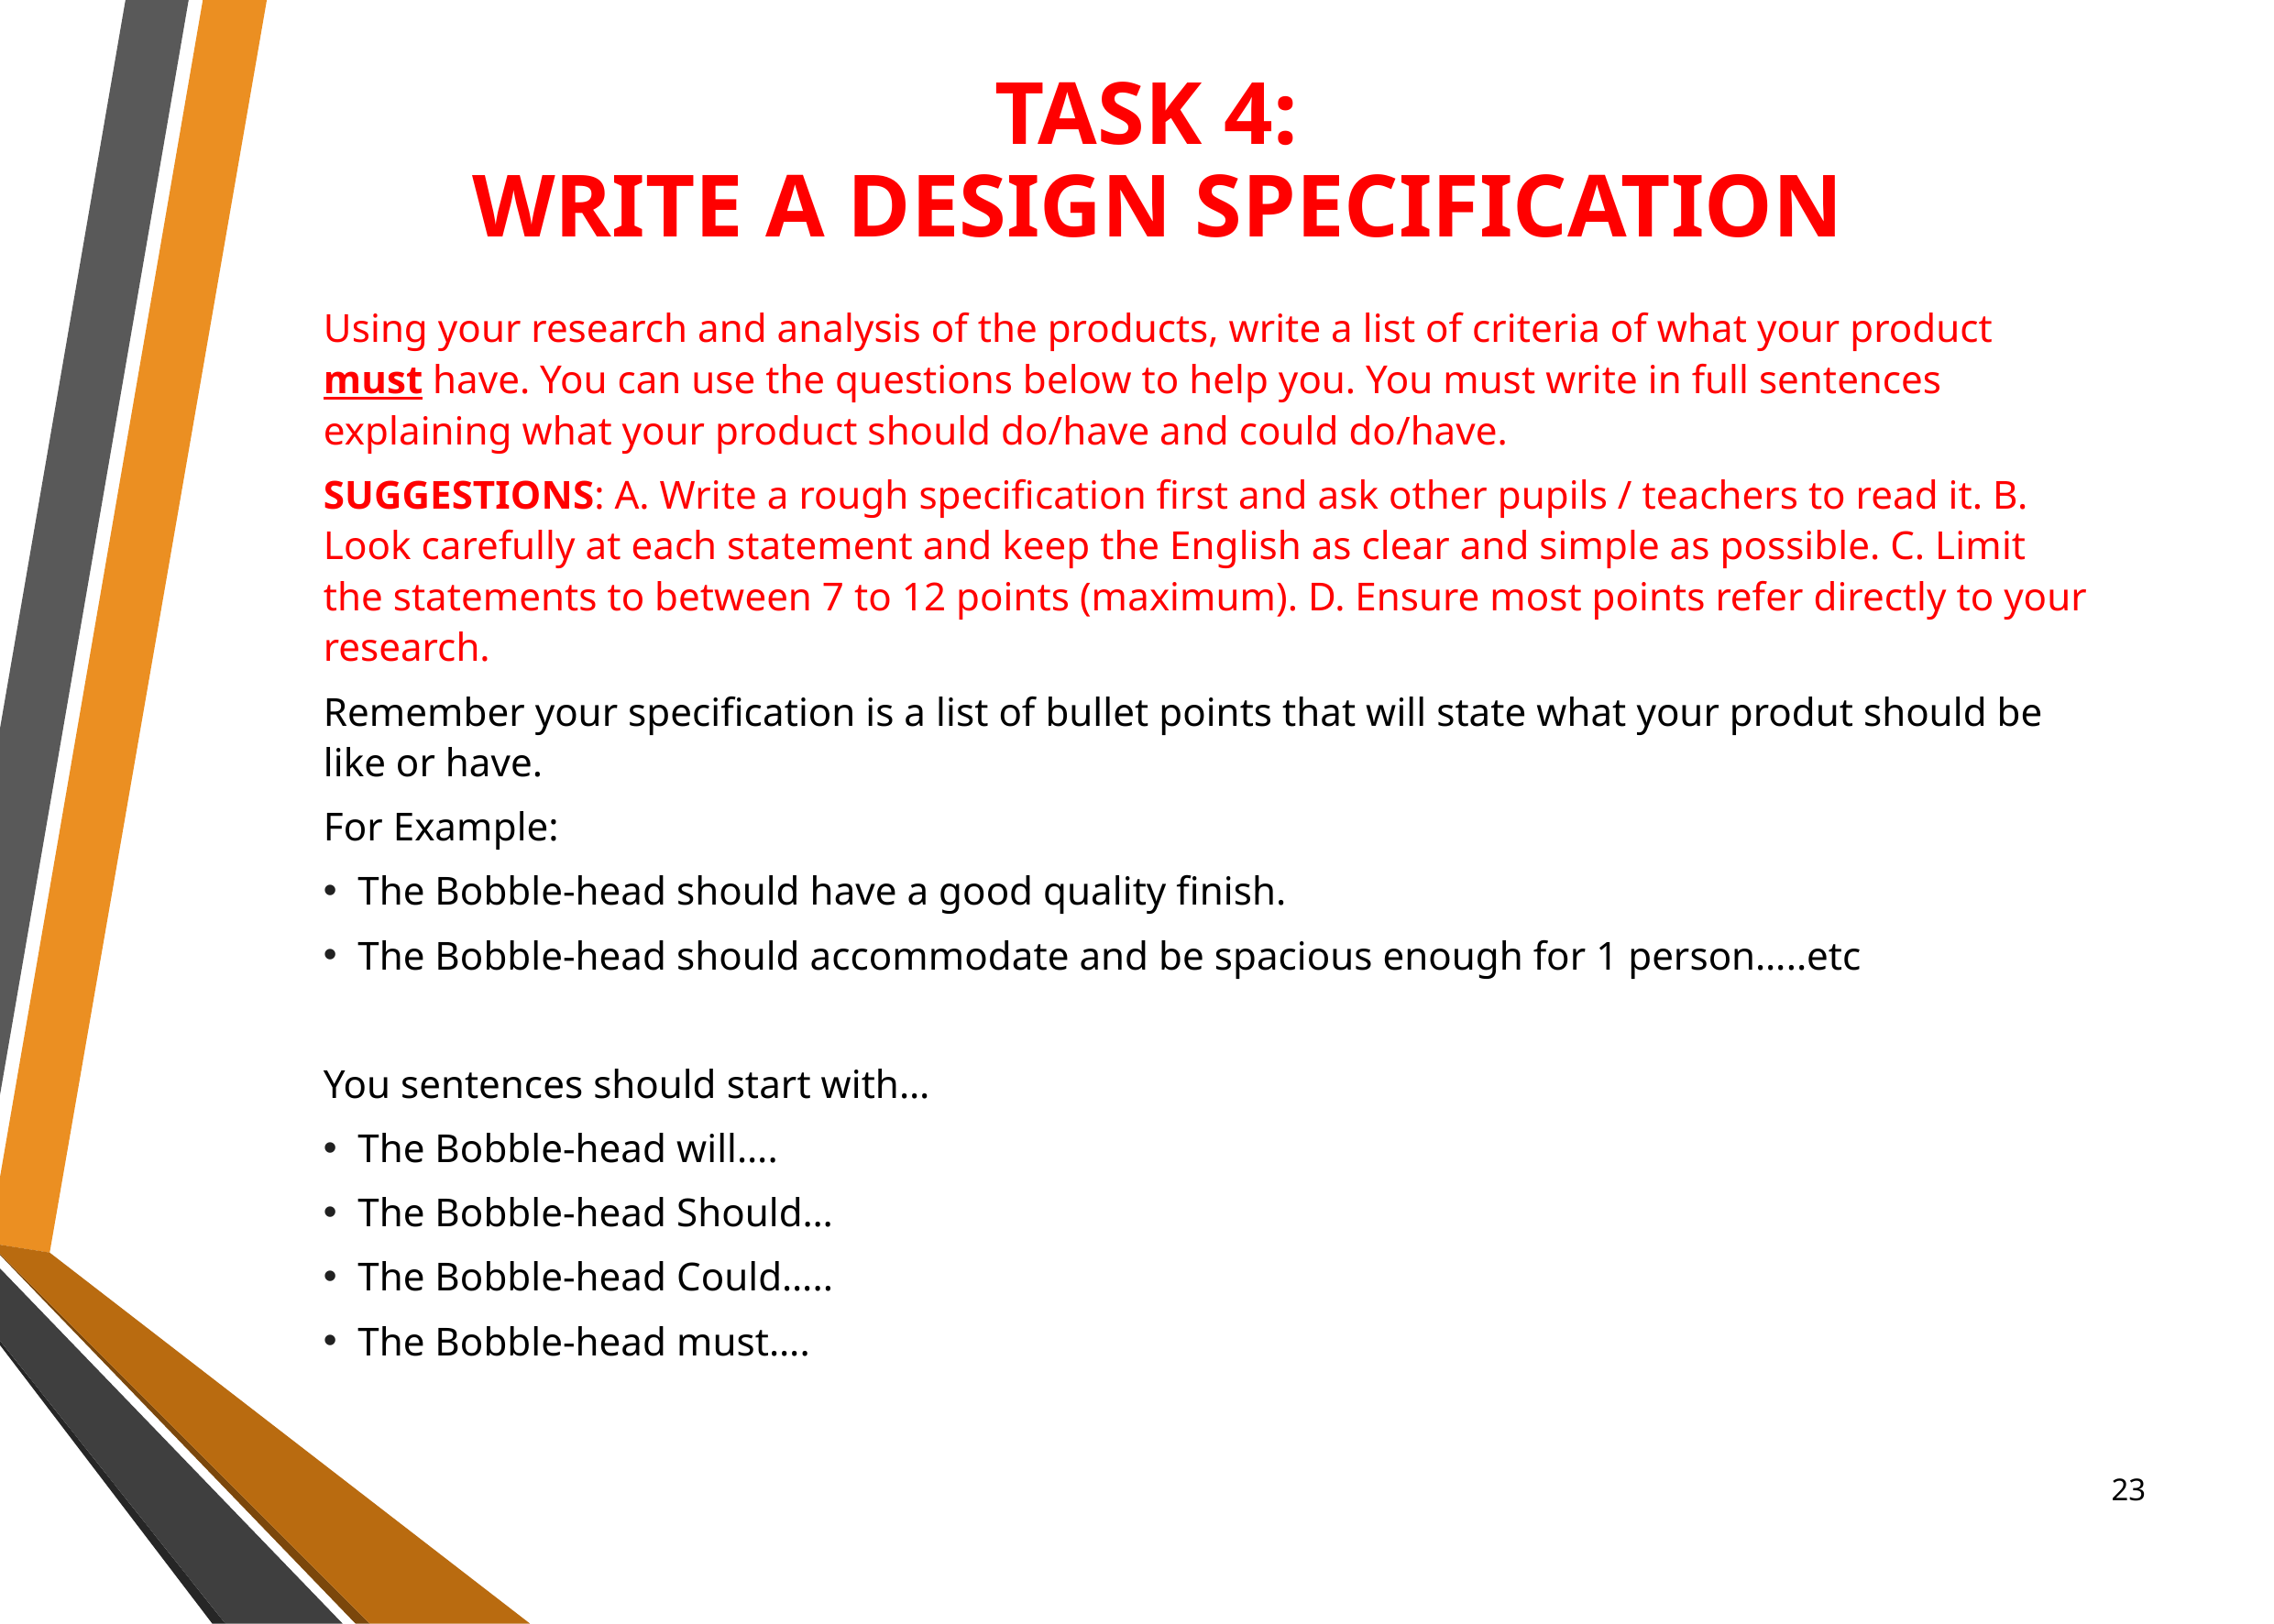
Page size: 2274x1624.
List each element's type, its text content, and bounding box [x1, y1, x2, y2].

text_box Using your research and analysis of the products, write a list of criteria of what your product must have. You can use the questions below to help you. You must write in full sentences explaining what your product should do/have and could do/have. SUGGESTIONS: A. Write a rough specification first and ask other pupils / teachers to read it. B. Look carefully at each statement and keep the English as clear and simple as possible. C. Limit the statements to between 7 to 12 points (maximum). D. Ensure most points refer directly to your research. Remember your specification is a list of bullet points that will state what your produt should be like or have. For Example: The Bobble-head should have a good quality finish. The Bobble-head should accommodate and be spacious enough for 1 person…..etc You sentences should start with… The Bobble-head will…. The Bobble-head Should… The Bobble-head Could….. The Bobble-head must…. [303, 289, 2112, 1147]
text_box TASK 4: WRITE A DESIGN SPECIFICATION [254, 60, 2062, 290]
slide_number ‹#› [2057, 1447, 2160, 1535]
